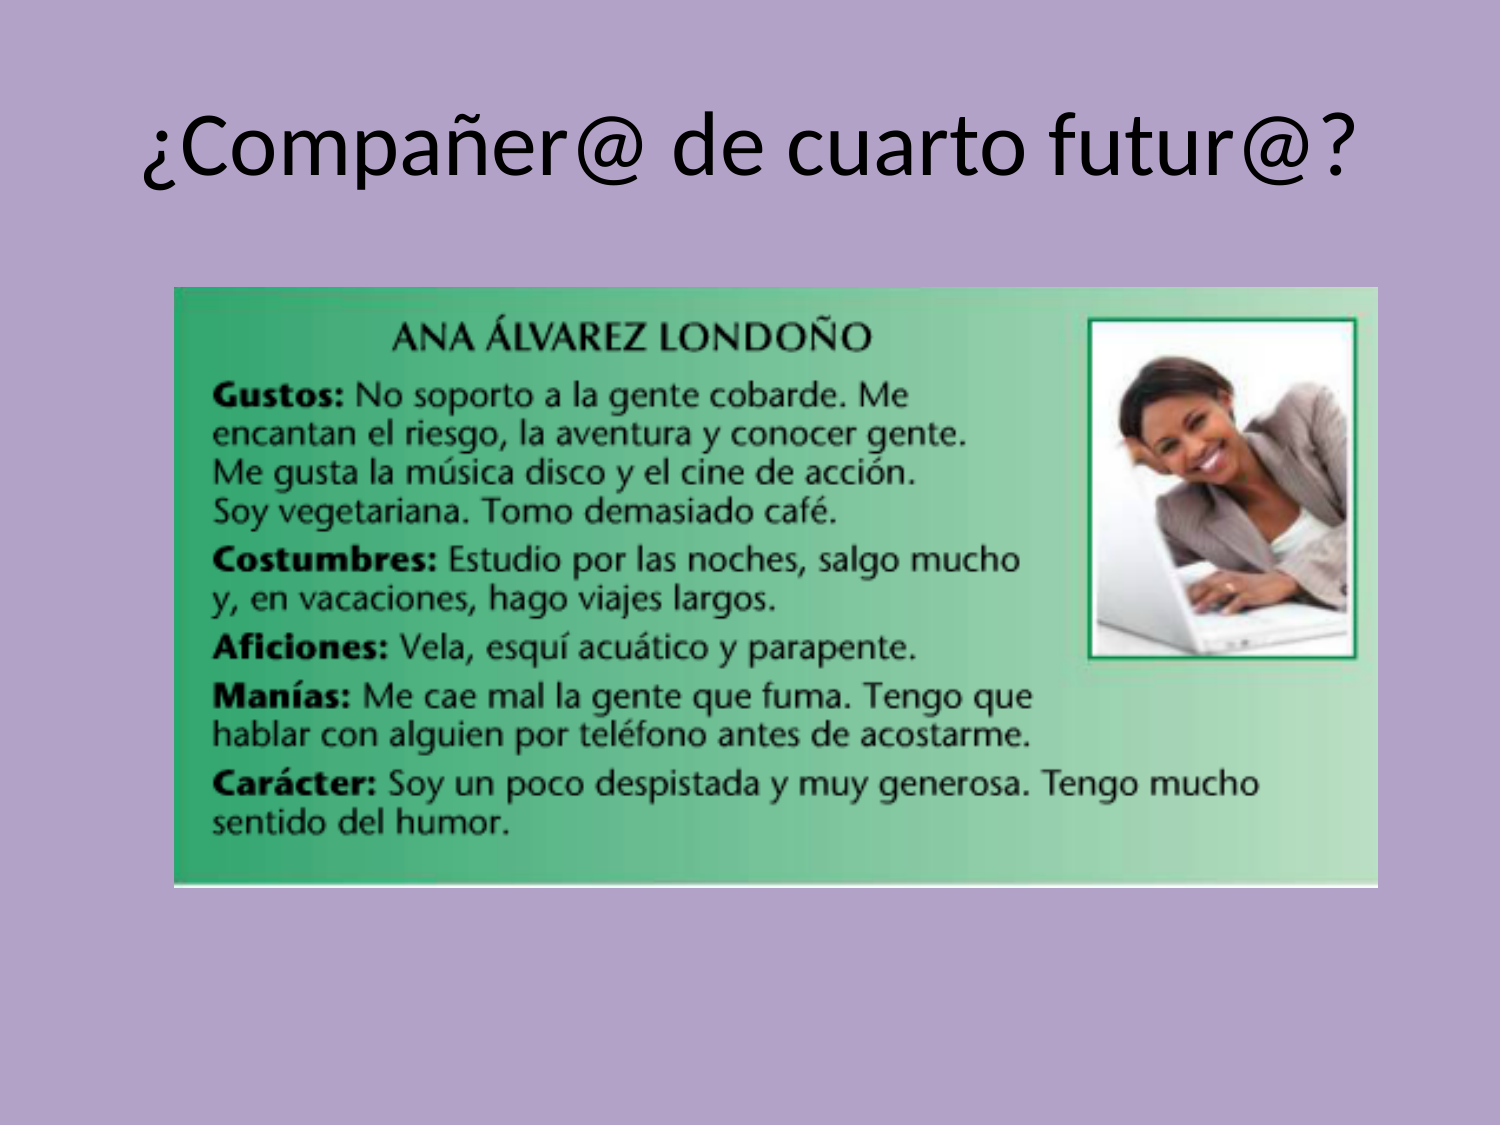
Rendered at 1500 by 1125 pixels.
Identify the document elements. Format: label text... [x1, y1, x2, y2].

title ¿Compañer@ de cuarto futur@? [75, 45, 1425, 233]
picture [174, 287, 1378, 888]
